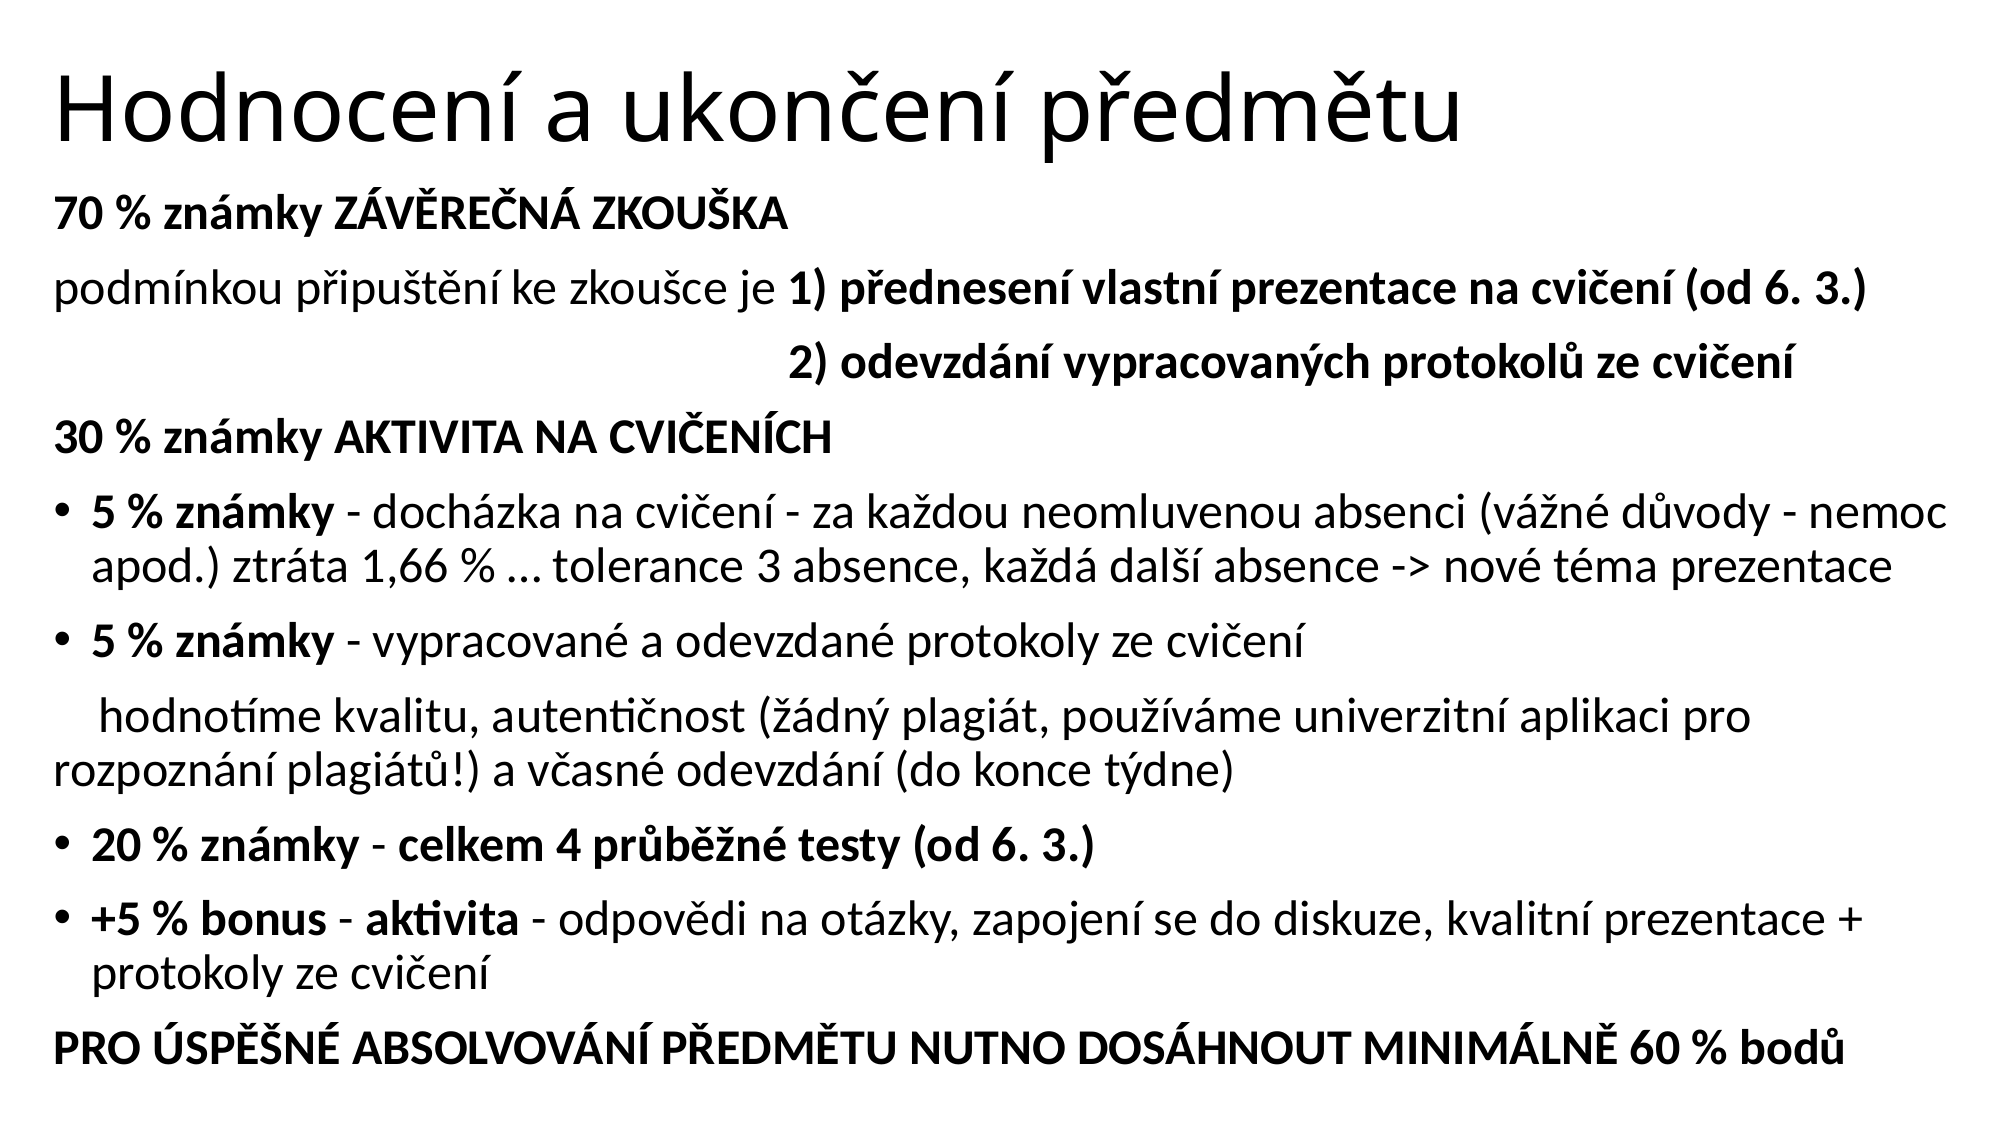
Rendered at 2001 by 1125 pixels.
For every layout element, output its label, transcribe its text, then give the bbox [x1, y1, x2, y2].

list 70 % známky ZÁVĚREČNÁ ZKOUŠKA podmínkou připuštění ke zkoušce je 1) přednesení vlastní prezentace na cvičení (od 6. 3.) 2) odevzdání vypracovaných protokolů ze cvičení 30 % známky AKTIVITA NA CVIČENÍCH 5 % známky - docházka na cvičení - za každou neomluvenou absenci (vážné důvody - nemoc apod.) ztráta 1,66 % … tolerance 3 absence, každá další absence -> nové téma prezentace 5 % známky - vypracované a odevzdané protokoly ze cvičení hodnotíme kvalitu, autentičnost (žádný plagiát, používáme univerzitní aplikaci pro rozpoznání plagiátů!) a včasné odevzdání (do konce týdne) 20 % známky - celkem 4 průběžné testy (od 6. 3.) +5 % bonus - aktivita - odpovědi na otázky, zapojení se do diskuze, kvalitní prezentace + protokoly ze cvičení PRO ÚSPĚŠNÉ ABSOLVOVÁNÍ PŘEDMĚTU NUTNO DOSÁHNOUT MINIMÁLNĚ 60 % bodů [38, 178, 1995, 1125]
title Hodnocení a ukončení předmětu [37, 3, 1844, 221]
